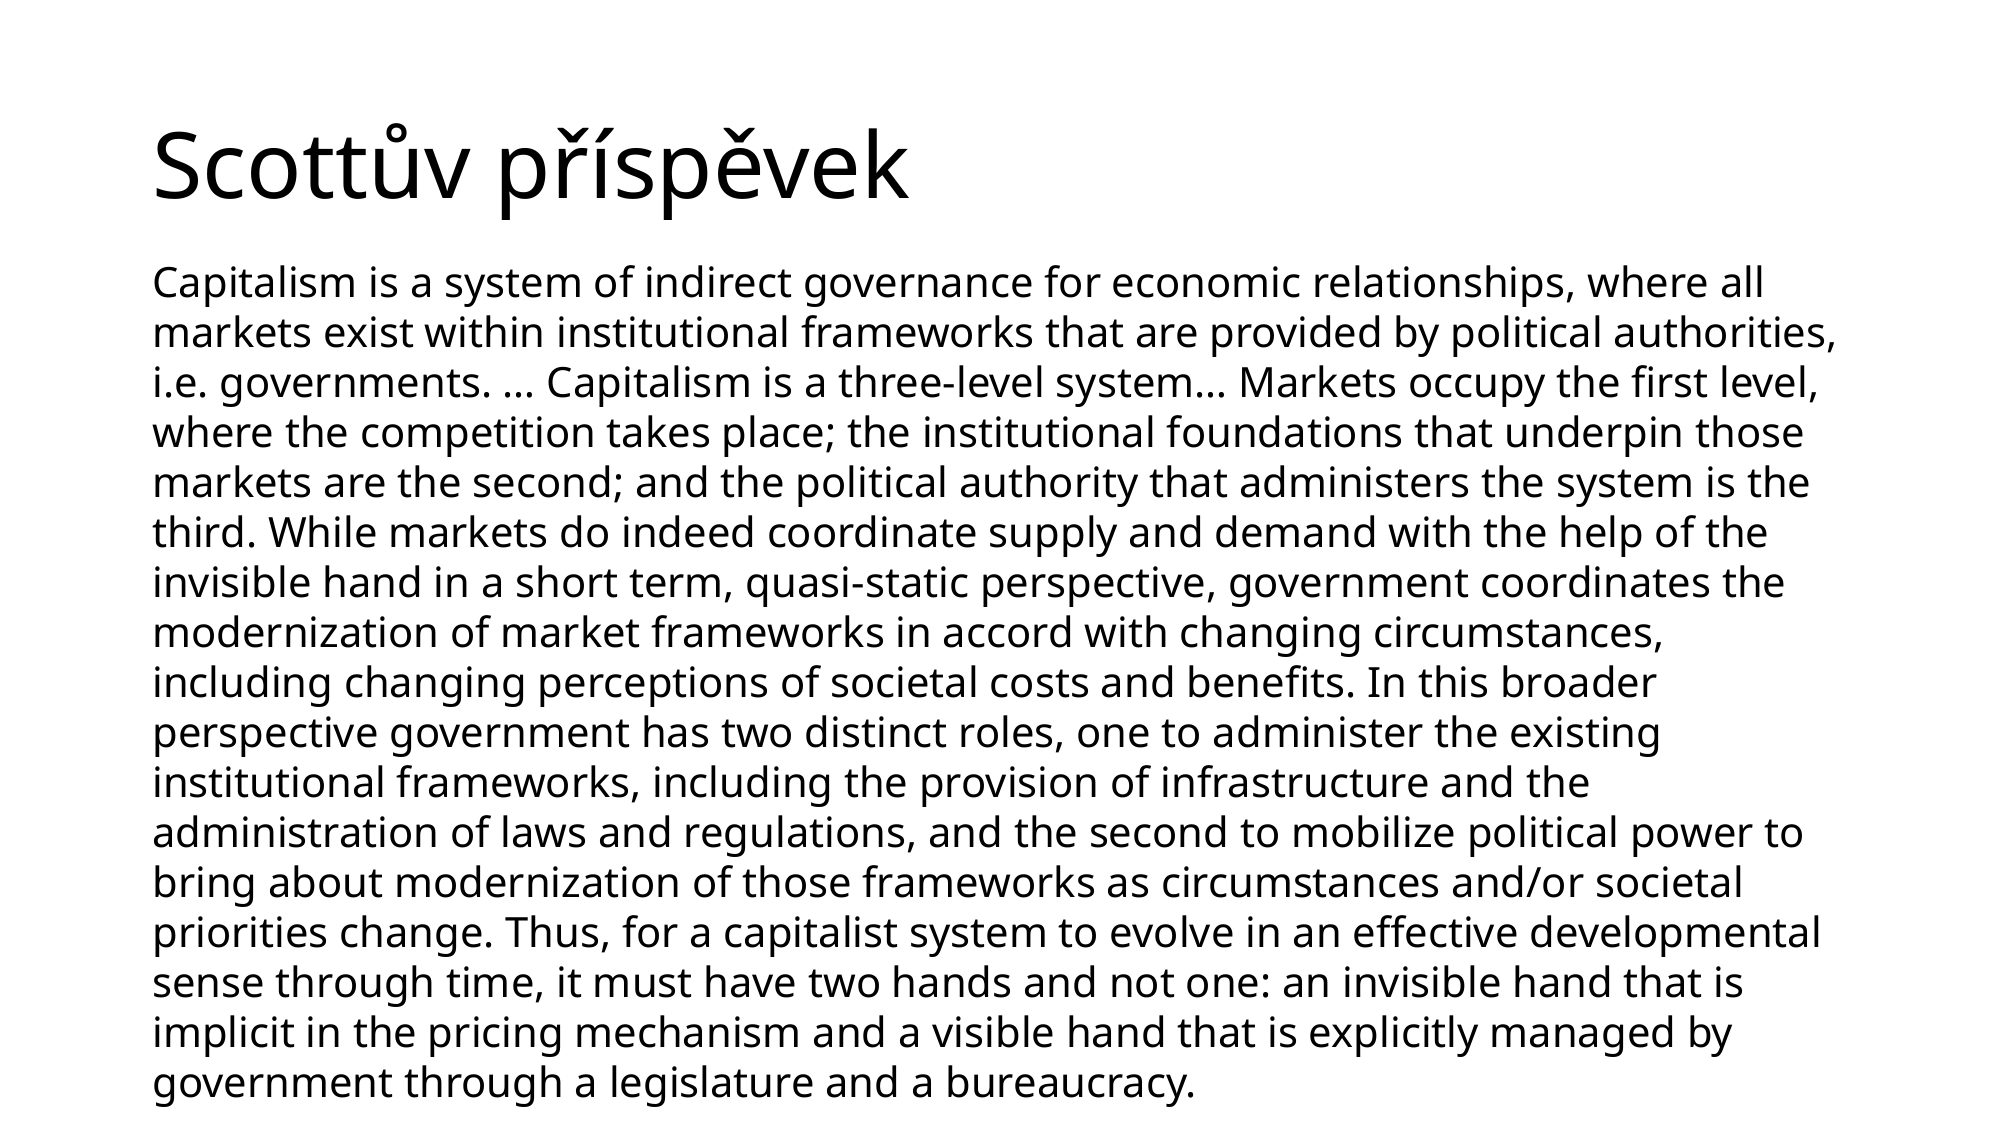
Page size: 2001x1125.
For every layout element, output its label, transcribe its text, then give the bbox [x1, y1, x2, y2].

list Capitalism is a system of indirect governance for economic relationships, where all markets exist within institutional frameworks that are provided by political authorities, i.e. governments. … Capitalism is a three-level system… Markets occupy the first level, where the competition takes place; the institutional foundations that underpin those markets are the second; and the political authority that administers the system is the third. While markets do indeed coordinate supply and demand with the help of the invisible hand in a short term, quasi-static perspective, government coordinates the modernization of market frameworks in accord with changing circumstances, including changing perceptions of societal costs and benefits. In this broader perspective government has two distinct roles, one to administer the existing institutional frameworks, including the provision of infrastructure and the administration of laws and regulations, and the second to mobilize political power to bring about modernization of those frameworks as circumstances and/or societal priorities change. Thus, for a capitalist system to evolve in an effective developmental sense through time, it must have two hands and not one: an invisible hand that is implicit in the pricing mechanism and a visible hand that is explicitly managed by government through a legislature and a bureaucracy. [137, 248, 1863, 1088]
title Scottův příspěvek [137, 59, 1863, 248]
